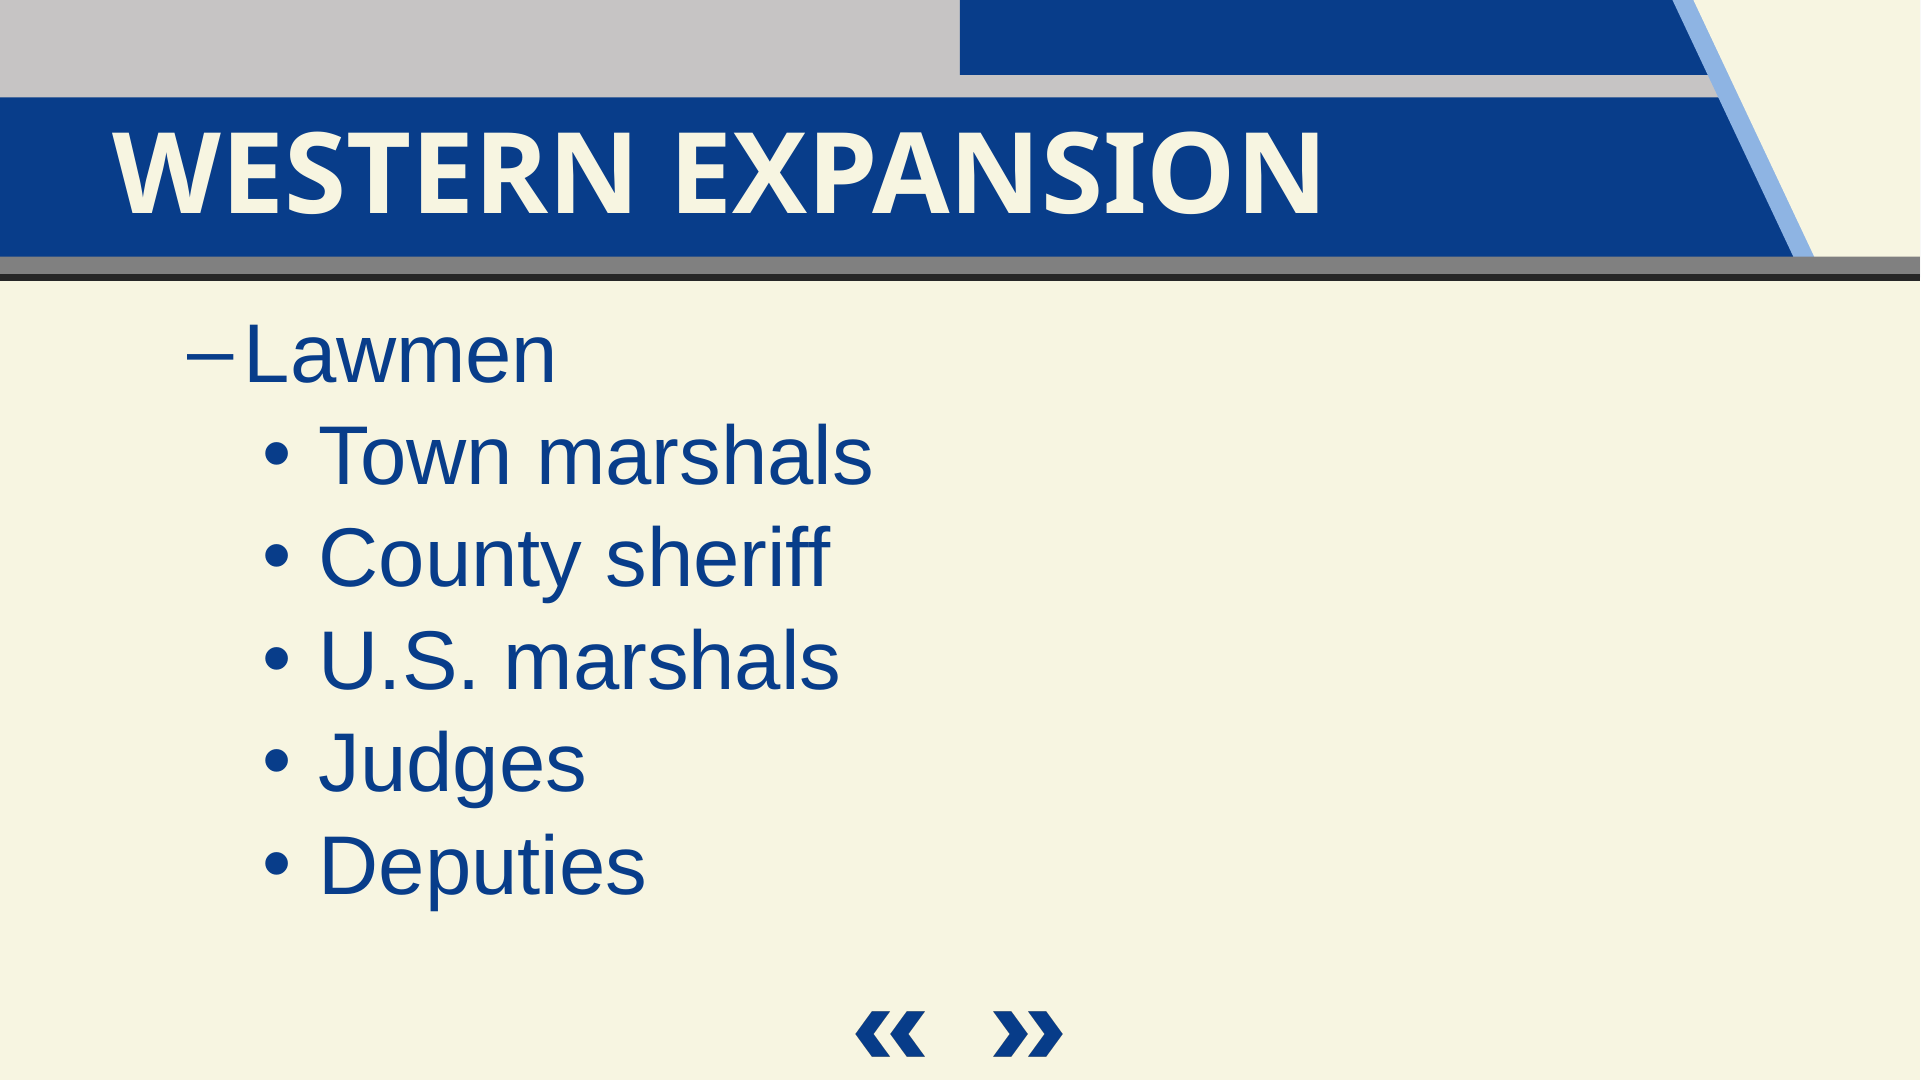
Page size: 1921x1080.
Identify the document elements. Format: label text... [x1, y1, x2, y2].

list Lawmen Town marshals County sheriff U.S. marshals Judges Deputies [97, 302, 1823, 1078]
list Western Expansion [97, 97, 1823, 257]
